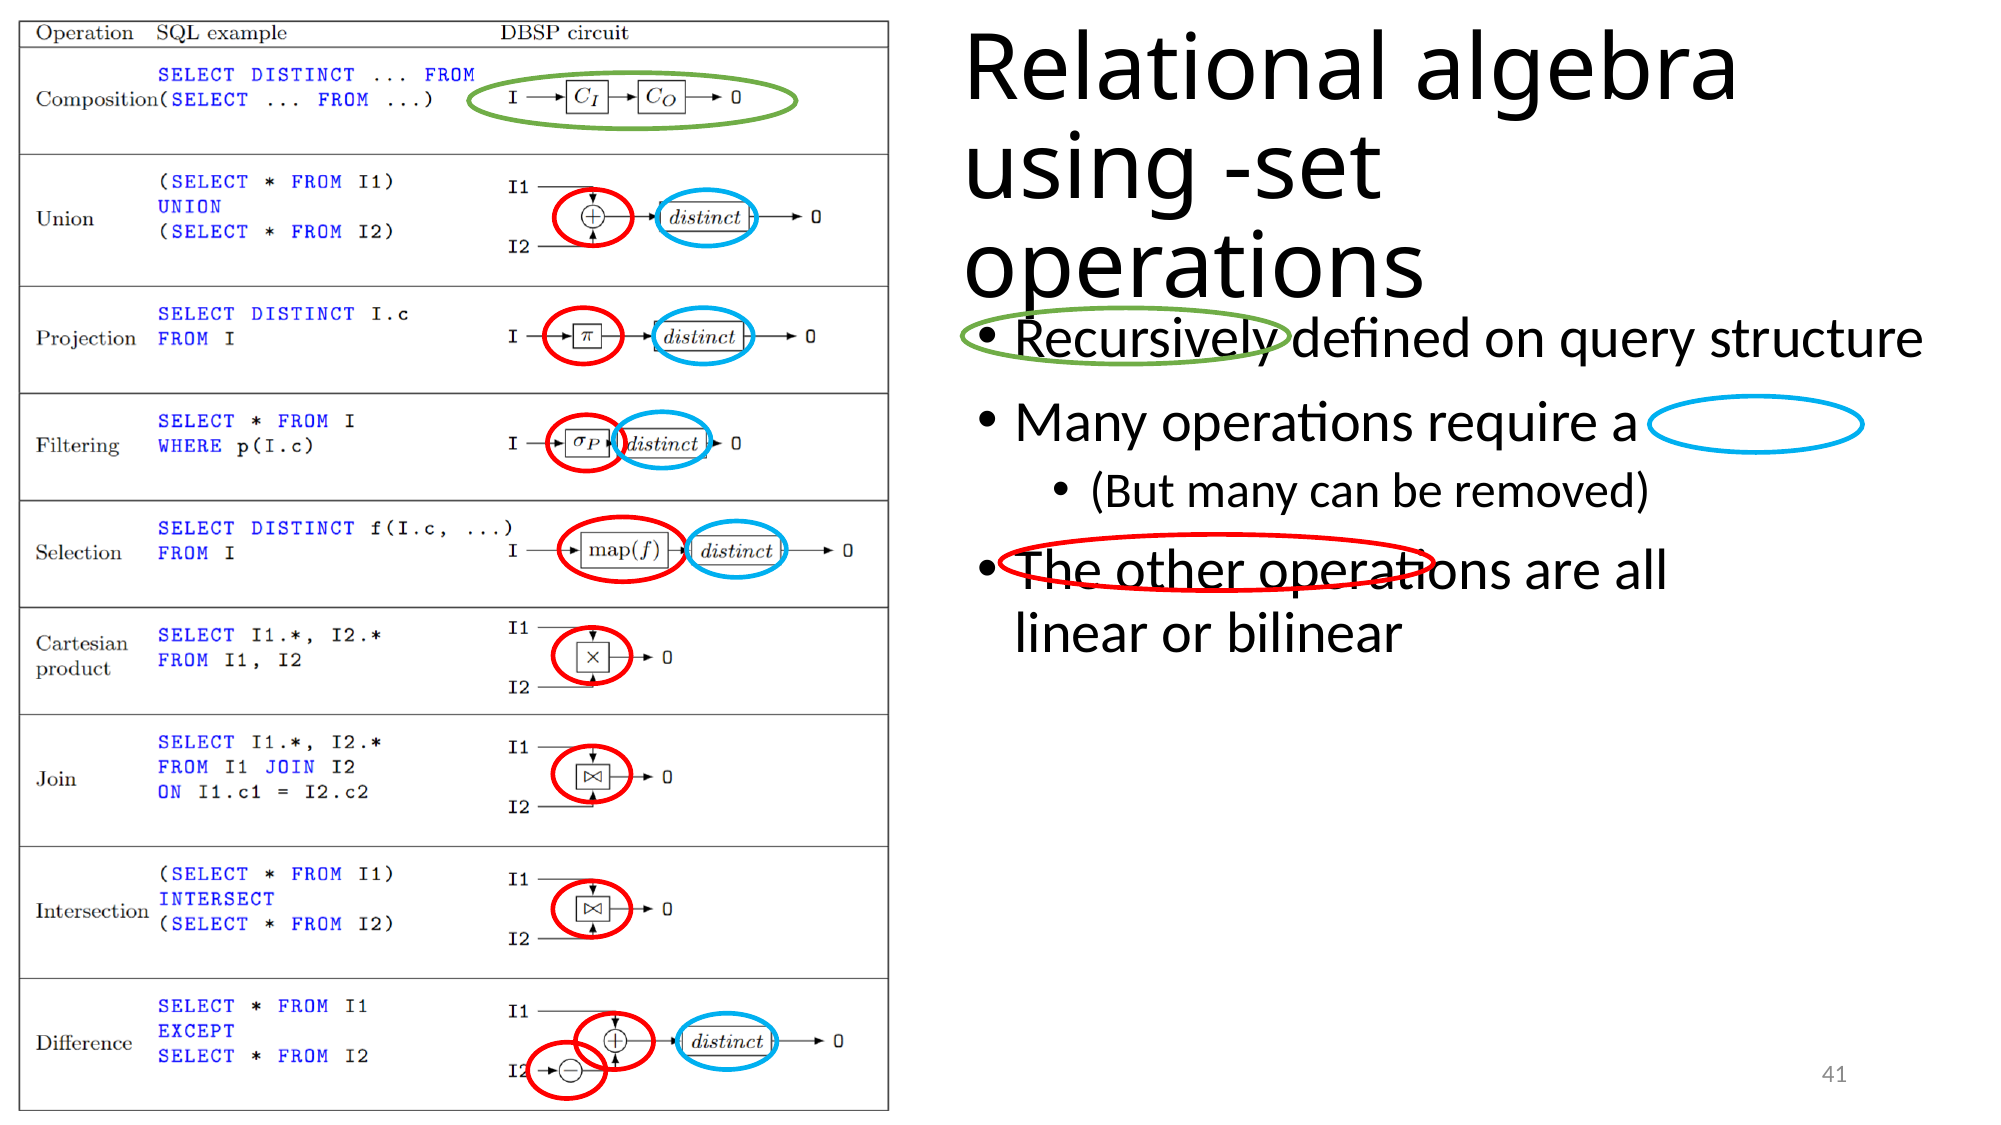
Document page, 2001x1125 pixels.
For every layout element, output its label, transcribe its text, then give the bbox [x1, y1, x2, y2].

text_box [1648, 395, 1864, 454]
text_box [998, 533, 1435, 592]
slide_number 41 [1798, 1042, 1863, 1103]
text_box [961, 306, 1291, 366]
picture [0, 0, 901, 1125]
